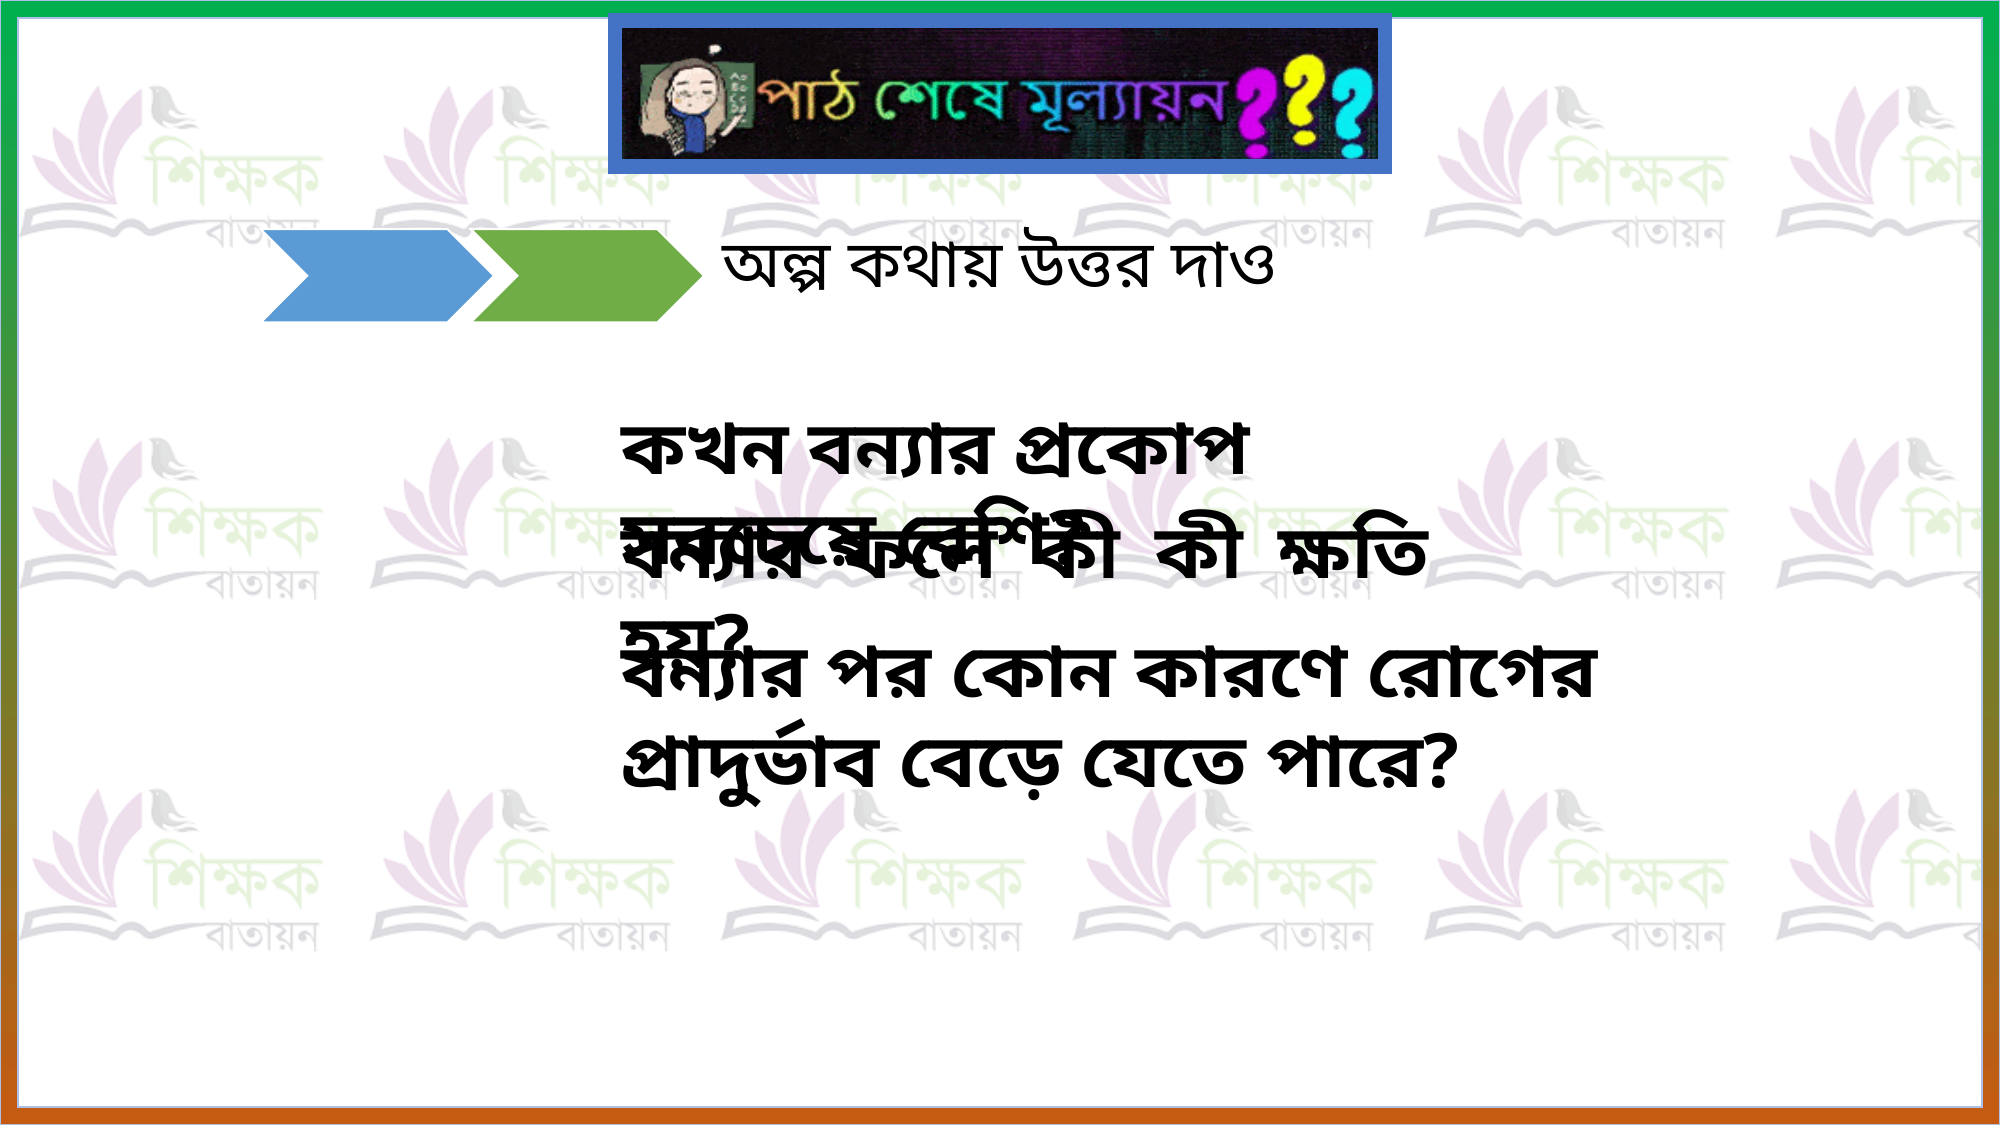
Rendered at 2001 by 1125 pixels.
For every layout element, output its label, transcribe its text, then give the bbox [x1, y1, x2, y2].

text_box কখন বন্যার প্রকোপ সবচেয়ে বেশি? [606, 392, 1487, 588]
picture [622, 27, 1378, 160]
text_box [260, 186, 705, 365]
text_box [0, 0, 2000, 1125]
text_box বন্যার ফলে কী কী ক্ষতি হয়? [606, 495, 1444, 614]
text_box অল্প কথায় উত্তর দাও [705, 219, 1296, 314]
text_box বন্যার পর কোন কারণে রোগের প্রাদুর্ভাব বেড়ে যেতে পারে? [606, 614, 1632, 810]
